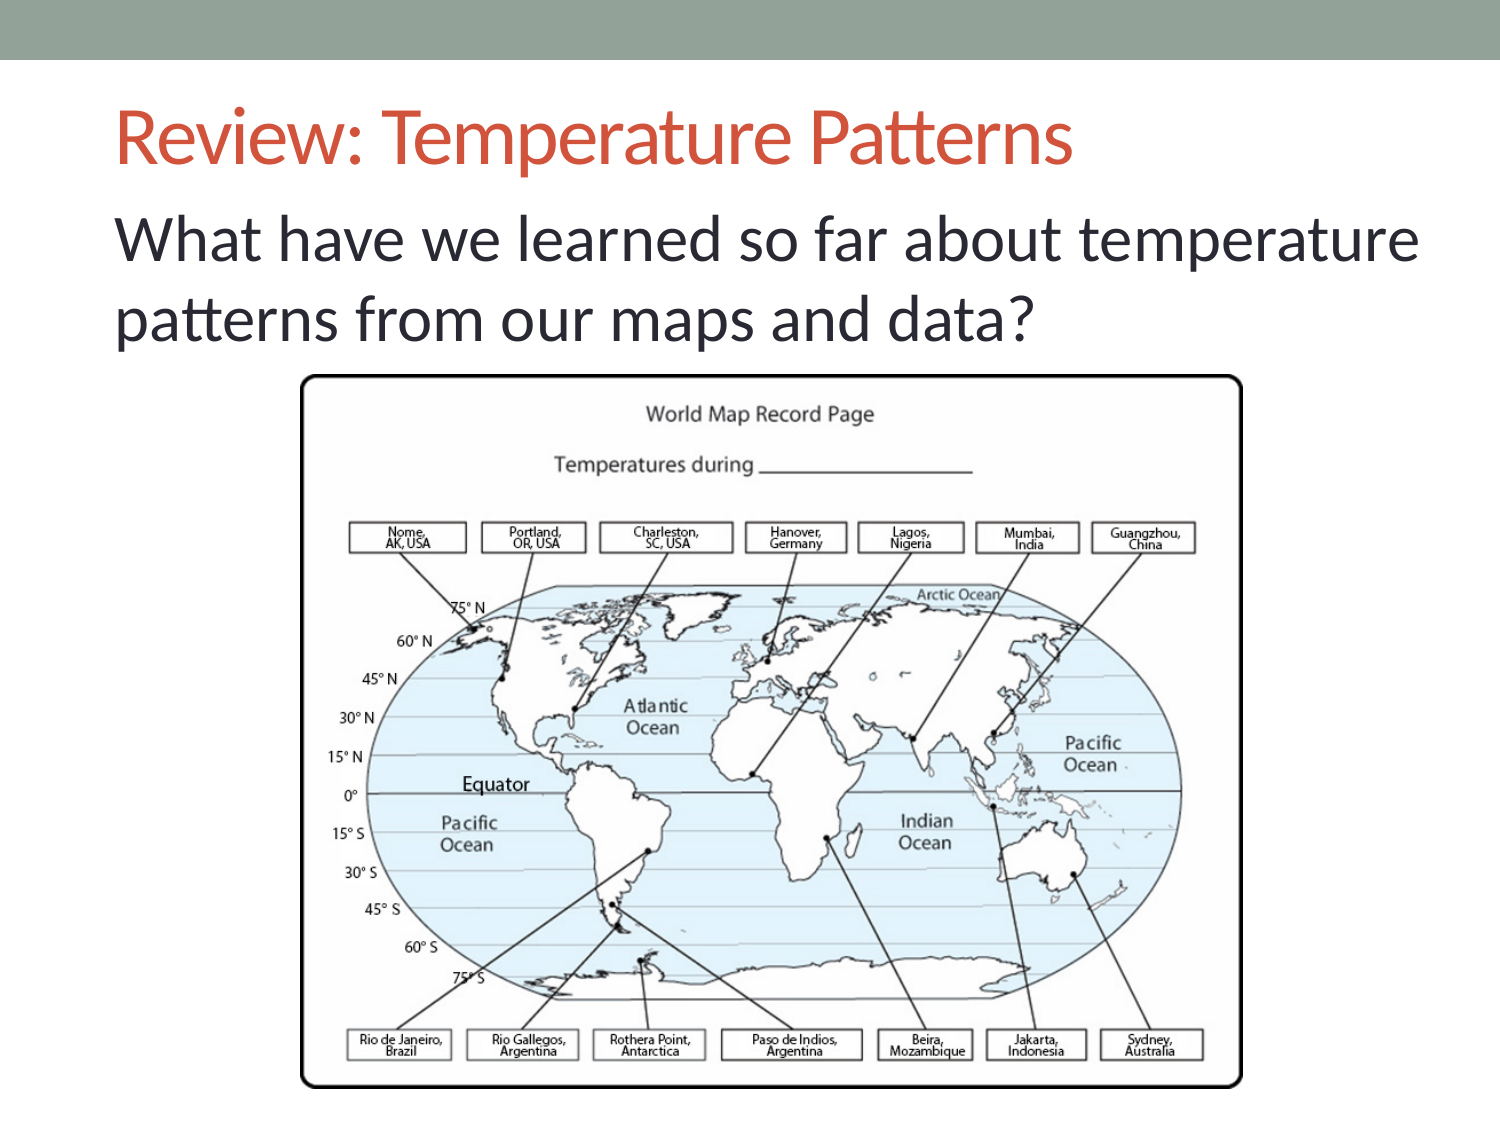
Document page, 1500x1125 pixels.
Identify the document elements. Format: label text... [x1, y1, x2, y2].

title Review: Temperature Patterns [99, 50, 1450, 187]
picture [299, 374, 1244, 1090]
text_box What have we learned so far about temperature patterns from our maps and data? [99, 187, 1475, 363]
